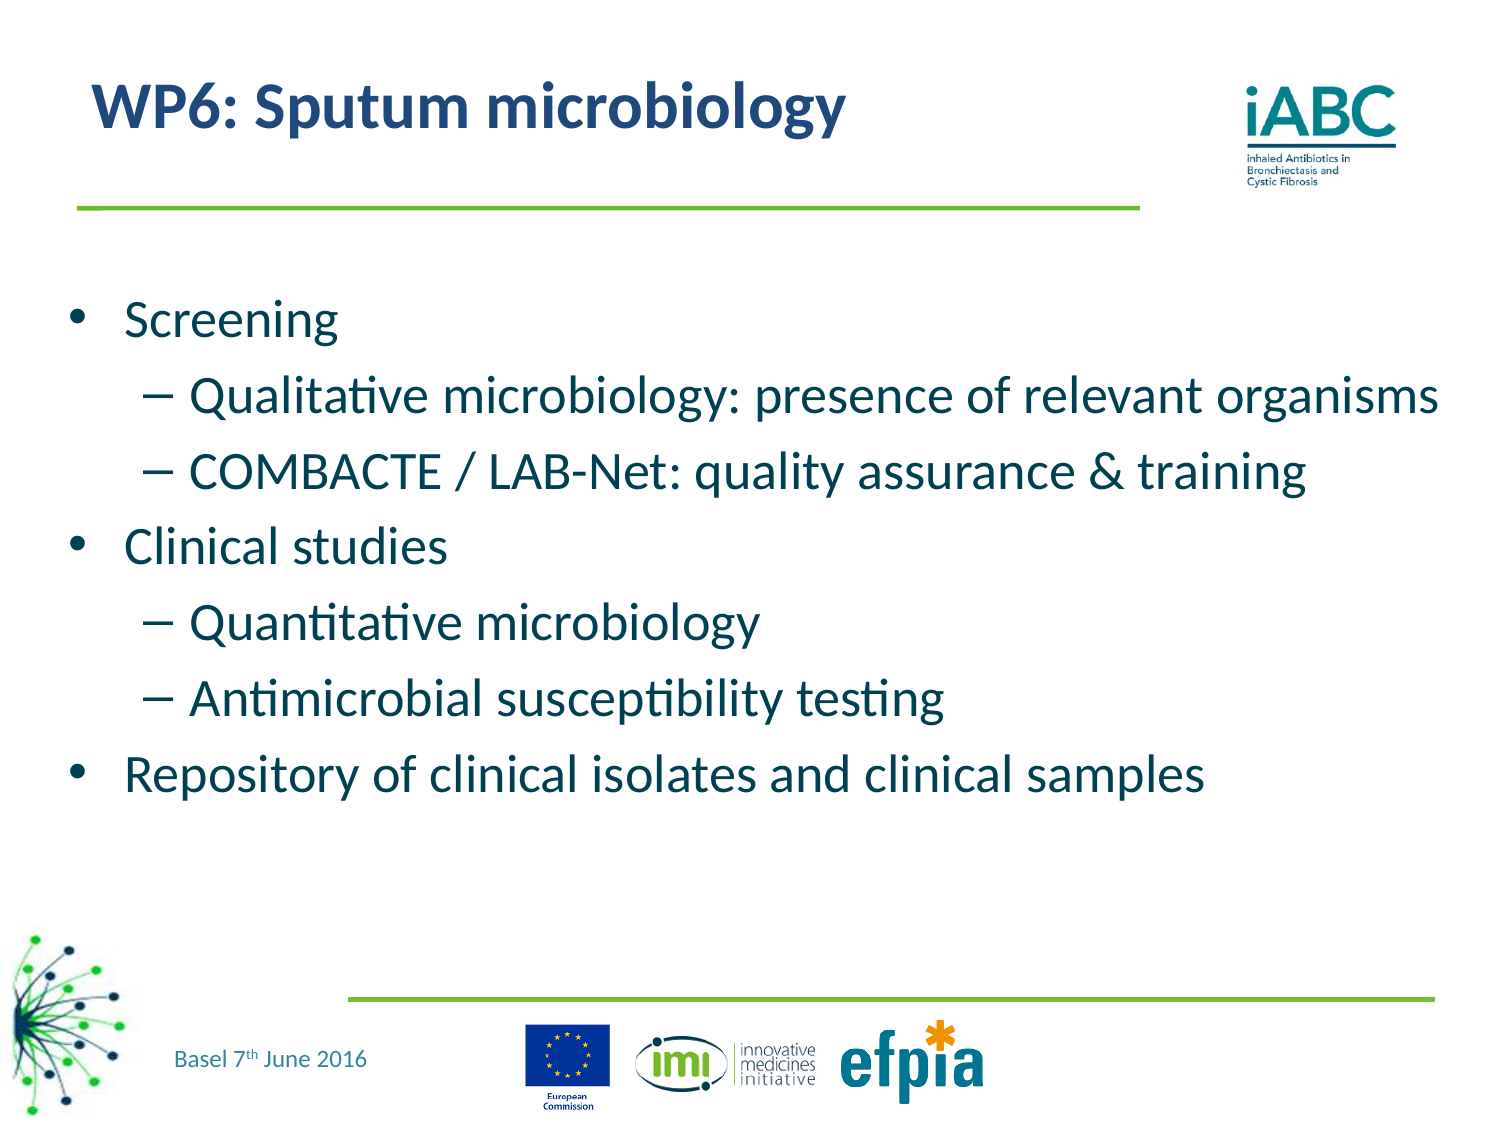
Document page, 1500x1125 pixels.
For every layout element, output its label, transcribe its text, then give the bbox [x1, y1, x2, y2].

title WP6: Sputum microbiology [76, 8, 1142, 196]
picture [1146, 8, 1497, 256]
picture [0, 882, 141, 1125]
picture [511, 1035, 990, 1120]
list Screening Qualitative microbiology: presence of relevant organisms COMBACTE / LAB-Net: quality assurance & training Clinical studies Quantitative microbiology Antimicrobial susceptibility testing Repository of clinical isolates and clinical samples [53, 199, 1471, 1035]
